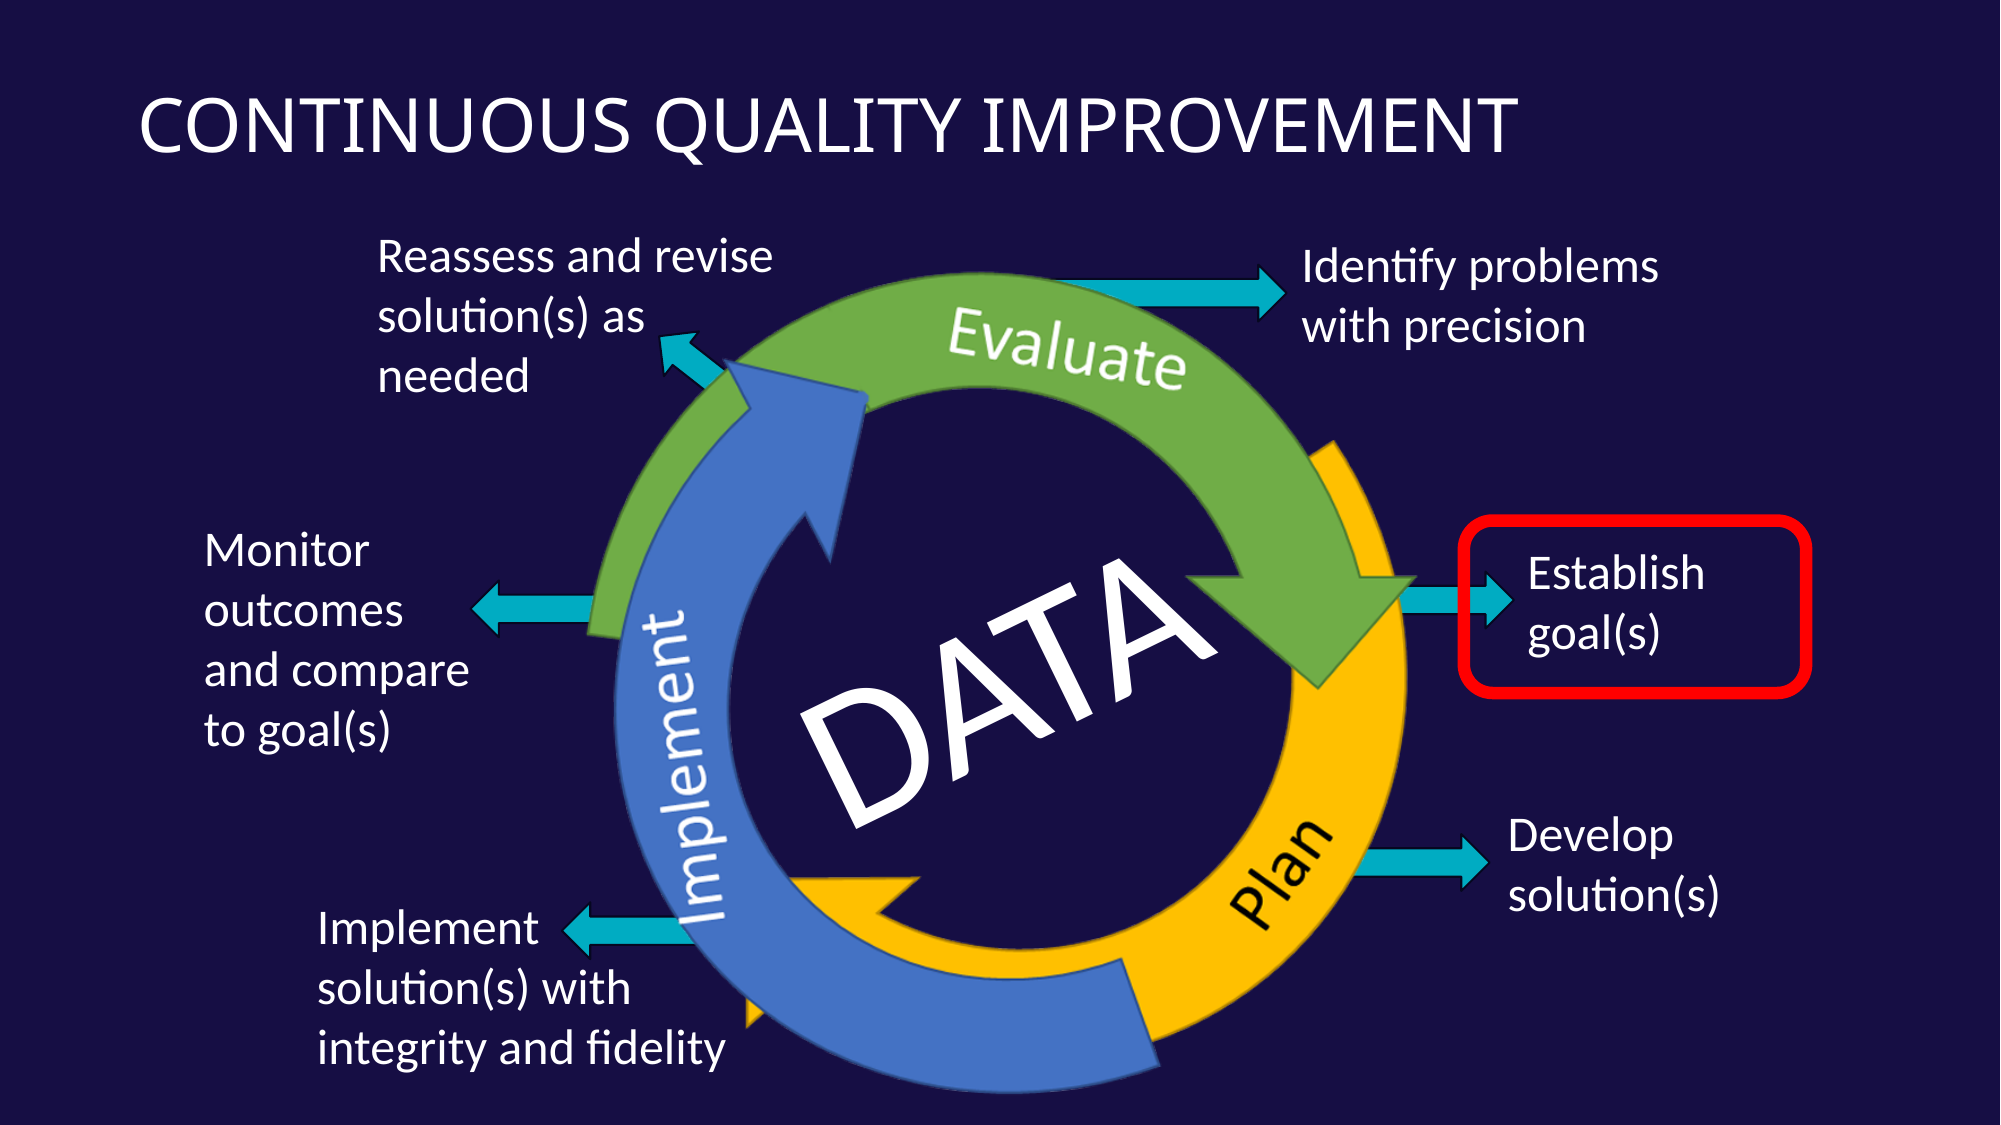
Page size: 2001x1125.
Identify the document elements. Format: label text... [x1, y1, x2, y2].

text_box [188, 508, 566, 767]
text_box [1468, 518, 1802, 530]
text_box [1423, 531, 1813, 669]
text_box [1033, 224, 1750, 362]
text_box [1423, 794, 1794, 931]
picture [571, 264, 1419, 1112]
title CONTINUOUS QUALITY IMPROVEMENT [122, 62, 1750, 250]
text_box [1464, 676, 1806, 696]
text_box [362, 215, 861, 435]
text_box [301, 887, 566, 1085]
